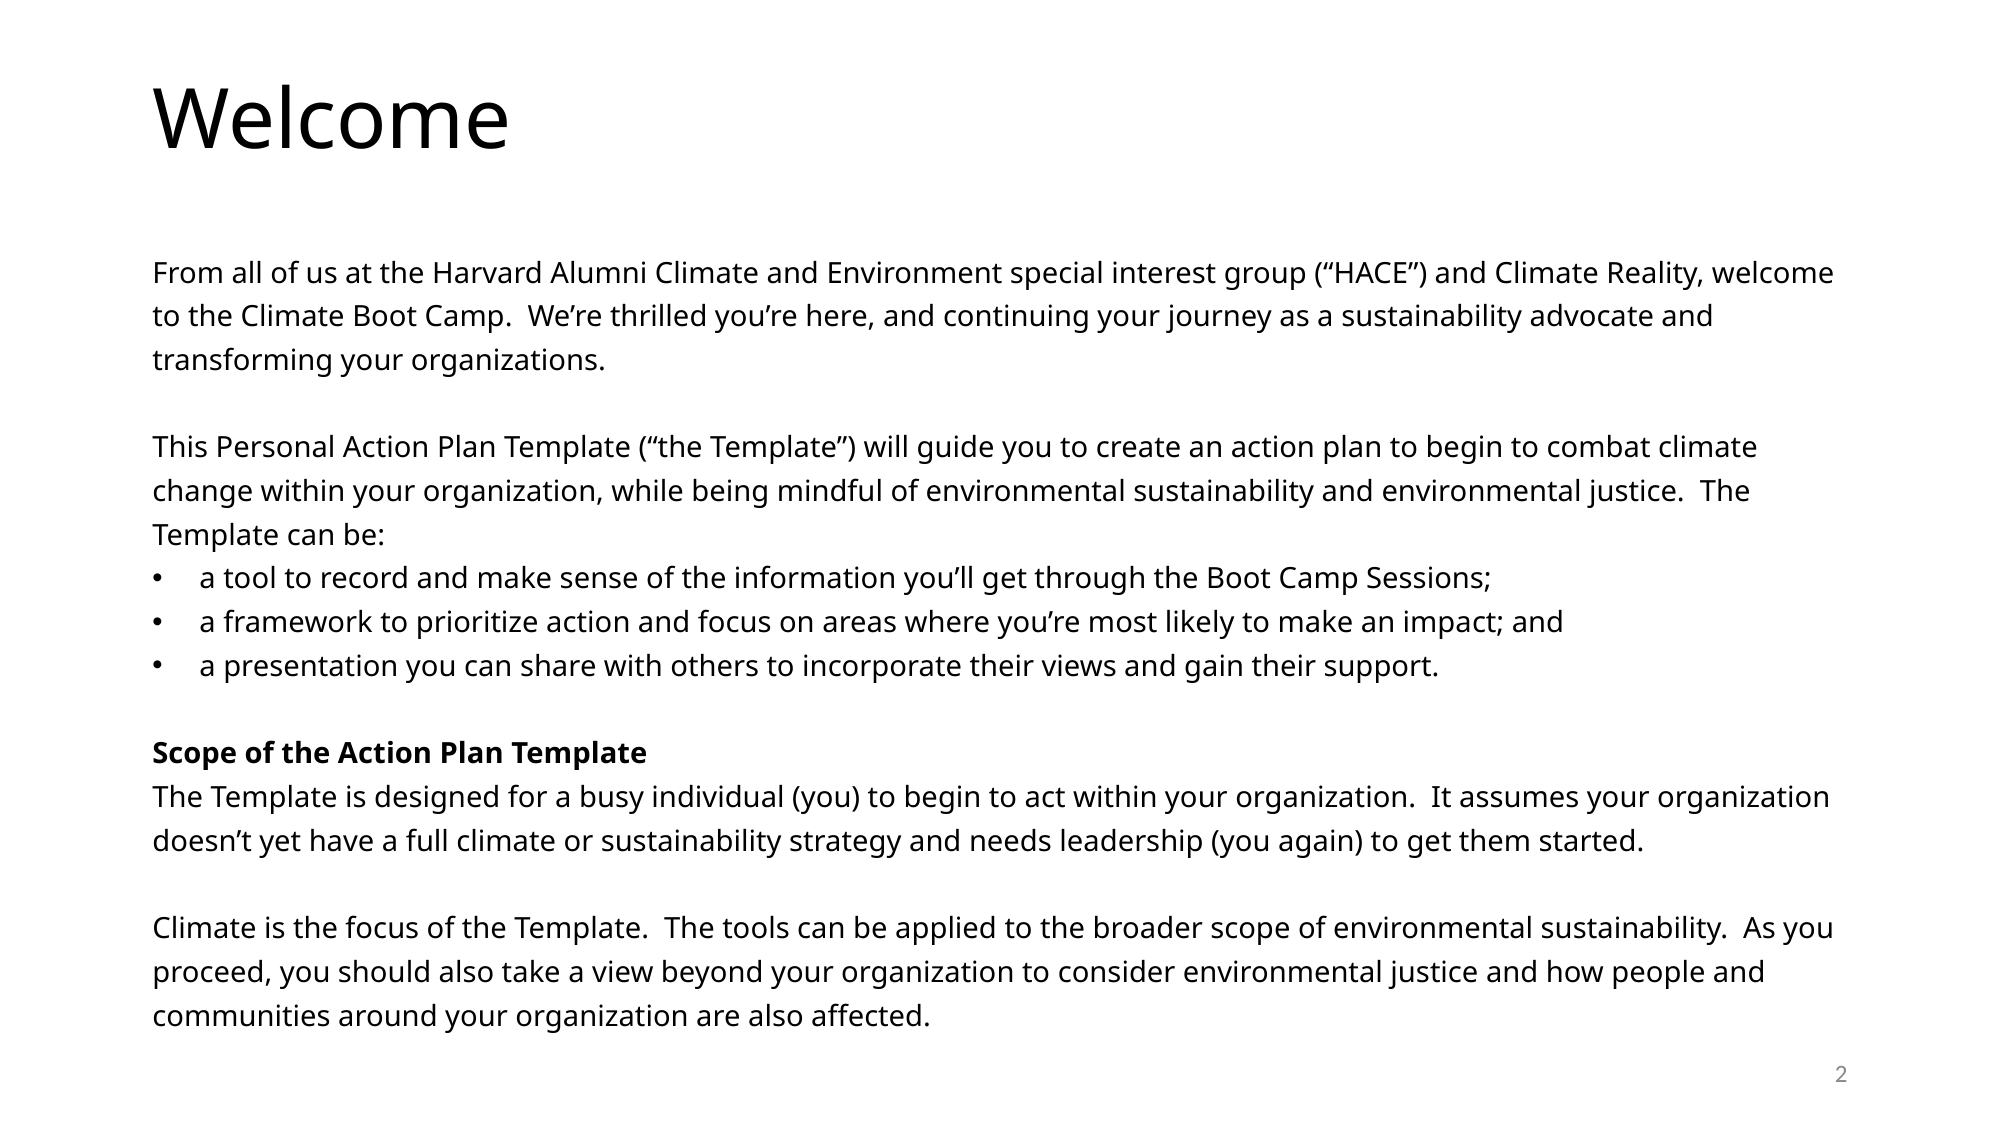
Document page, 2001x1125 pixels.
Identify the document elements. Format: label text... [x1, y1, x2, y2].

list From all of us at the Harvard Alumni Climate and Environment special interest group (“HACE”) and Climate Reality, welcome to the Climate Boot Camp. We’re thrilled you’re here, and continuing your journey as a sustainability advocate and transforming your organizations. This Personal Action Plan Template (“the Template”) will guide you to create an action plan to begin to combat climate change within your organization, while being mindful of environmental sustainability and environmental justice. The Template can be: a tool to record and make sense of the information you’ll get through the Boot Camp Sessions; a framework to prioritize action and focus on areas where you’re most likely to make an impact; and a presentation you can share with others to incorporate their views and gain their support. Scope of the Action Plan Template The Template is designed for a busy individual (you) to begin to act within your organization. It assumes your organization doesn’t yet have a full climate or sustainability strategy and needs leadership (you again) to get them started. Climate is the focus of the Template. The tools can be applied to the broader scope of environmental sustainability. As you proceed, you should also take a view beyond your organization to consider environmental justice and how people and communities around your organization are also affected. [137, 237, 1863, 1014]
slide_number 2 [1412, 1042, 1863, 1103]
title Welcome [137, 59, 1863, 237]
